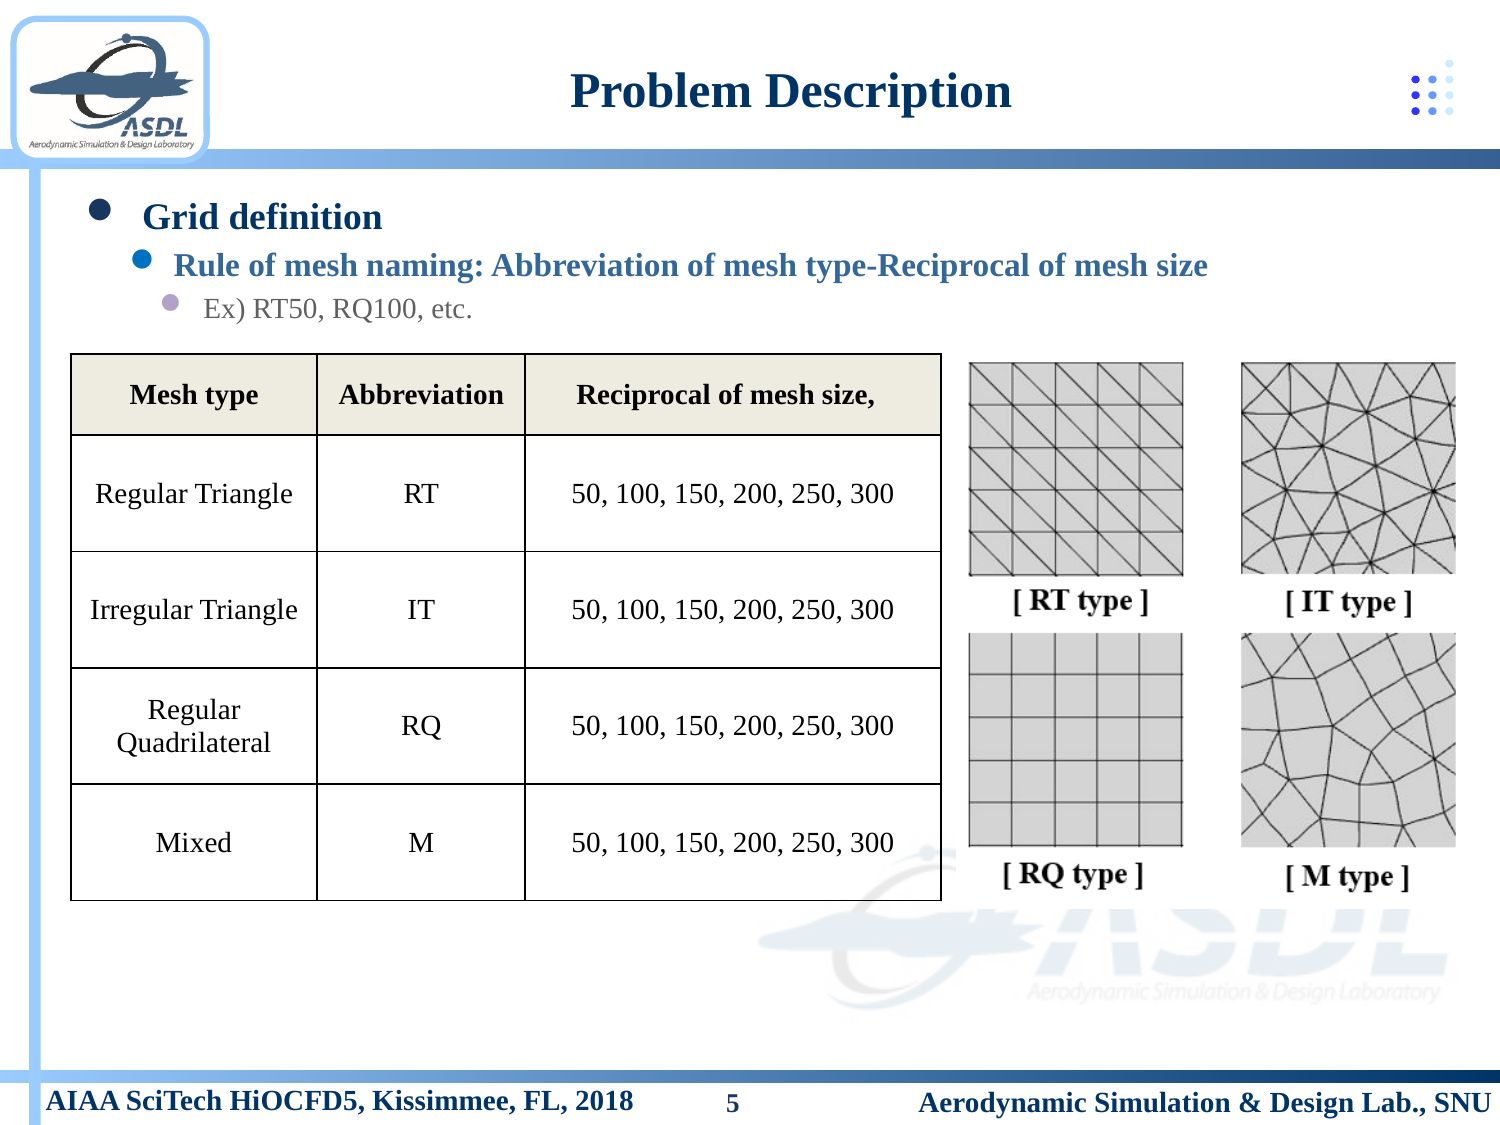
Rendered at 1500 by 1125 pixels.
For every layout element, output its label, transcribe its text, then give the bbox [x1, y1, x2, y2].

slide_number 5 [671, 1065, 795, 1125]
picture [26, 30, 196, 152]
title Problem Description [218, 42, 1365, 132]
list Grid definition Rule of mesh naming: Abbreviation of mesh type-Reciprocal of mesh size Ex) RT50, RQ100, etc. [70, 184, 1500, 1059]
picture [956, 347, 1470, 910]
